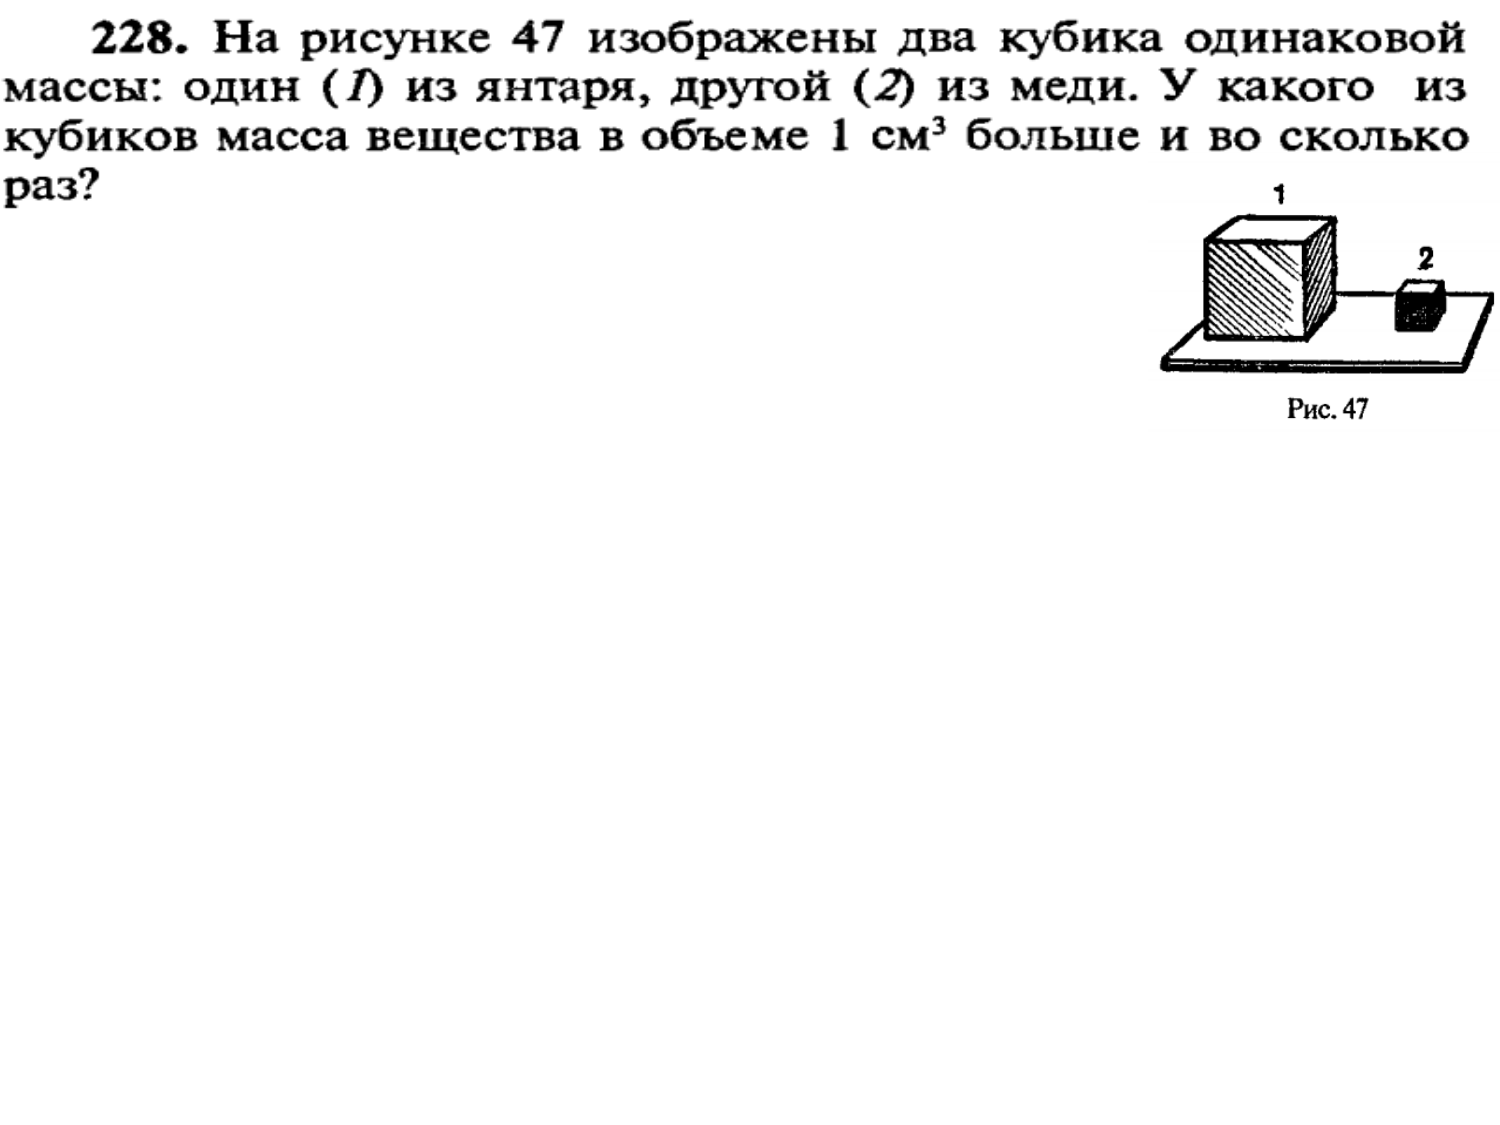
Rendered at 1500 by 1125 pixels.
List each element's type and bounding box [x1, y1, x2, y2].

picture [0, 0, 1500, 434]
